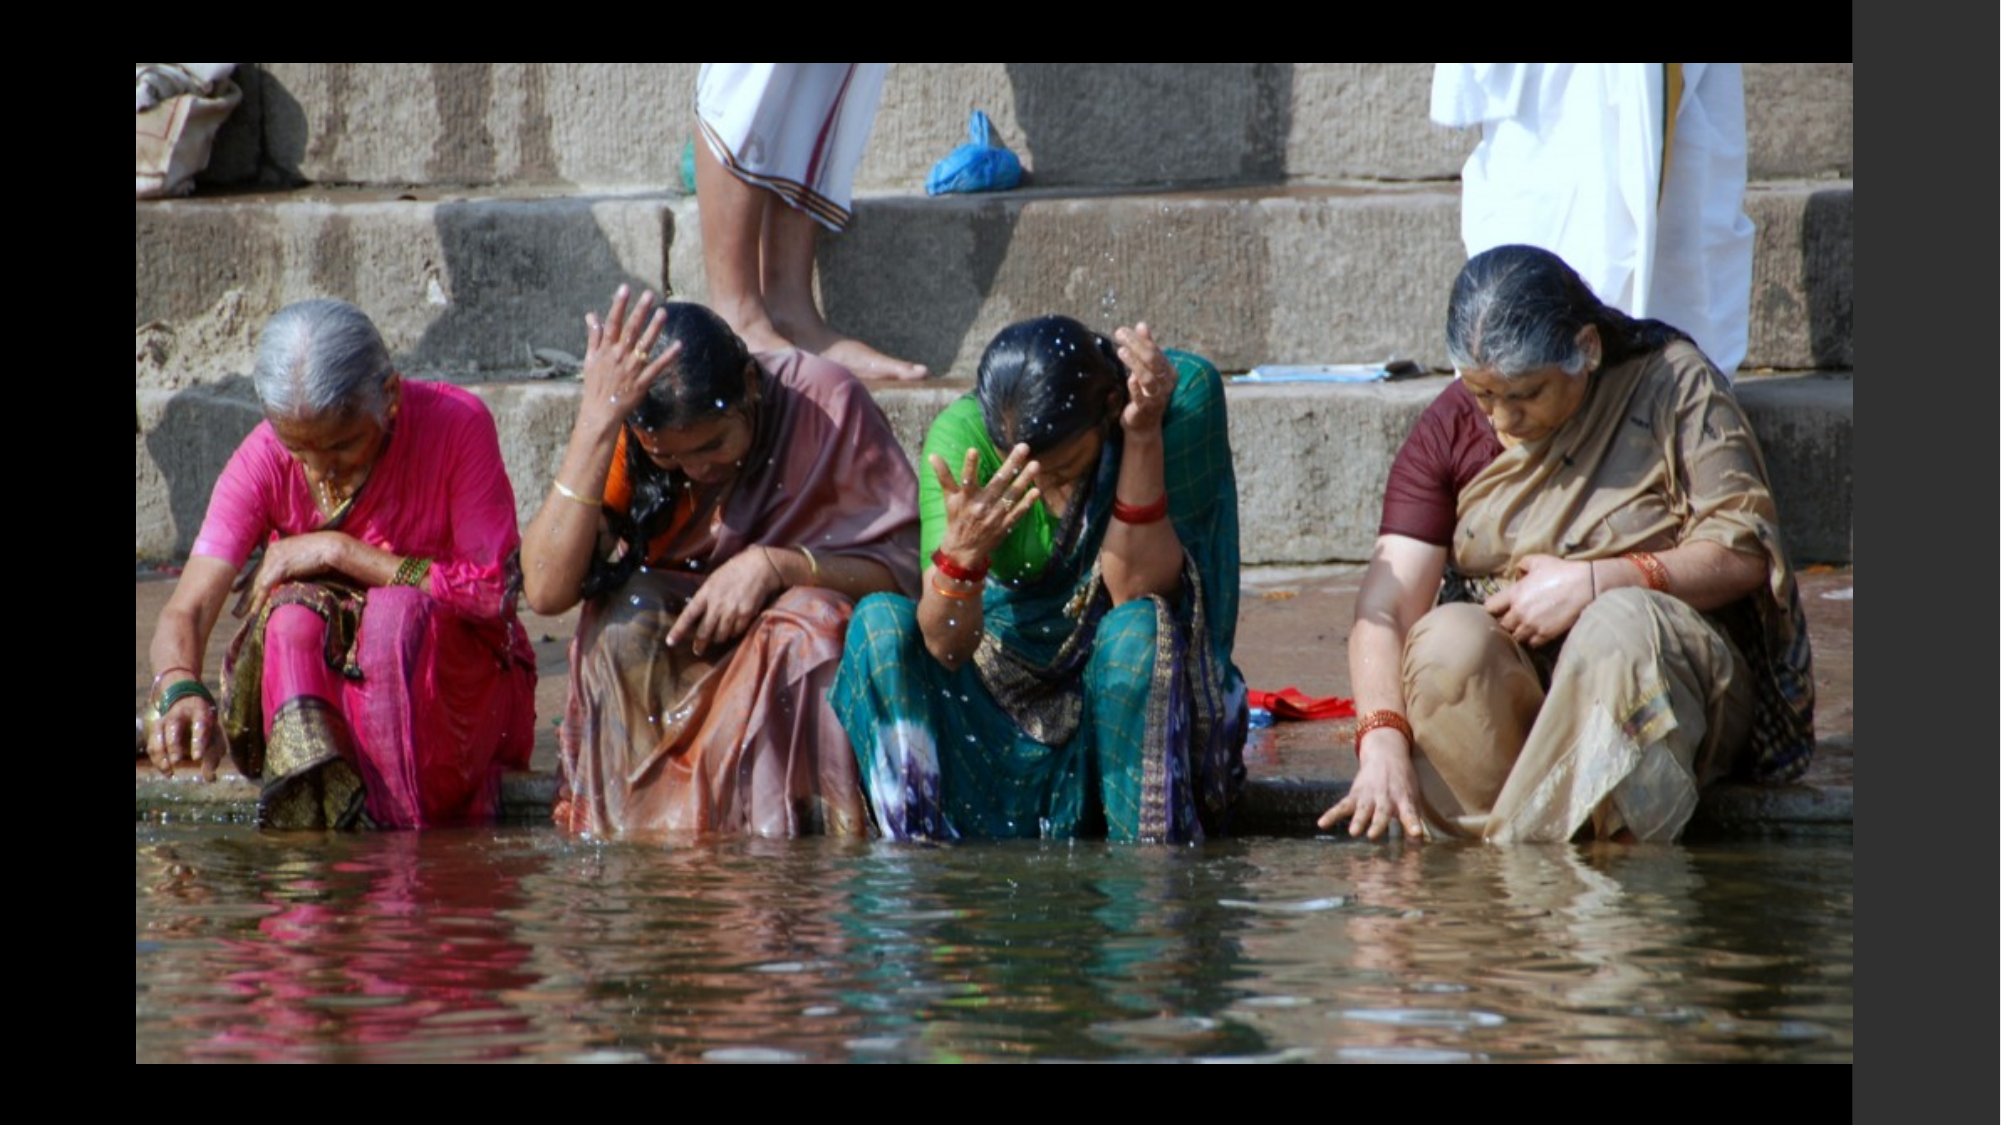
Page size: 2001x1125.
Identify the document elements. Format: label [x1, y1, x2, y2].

list [136, 63, 1854, 1065]
